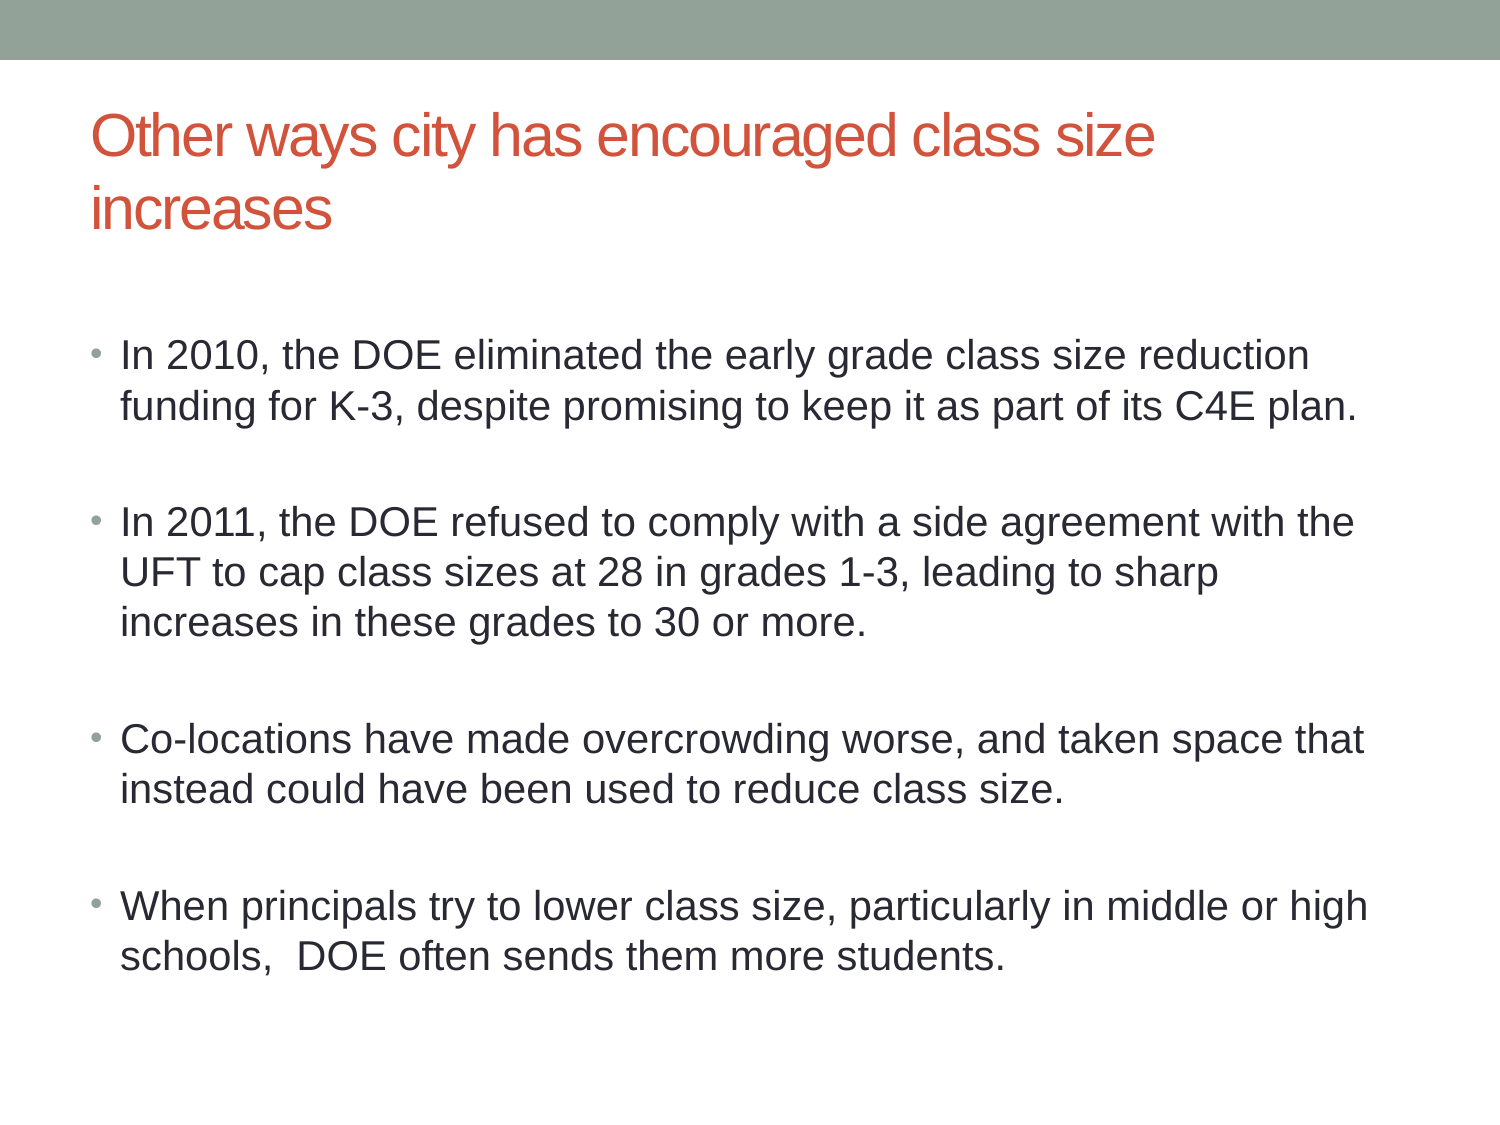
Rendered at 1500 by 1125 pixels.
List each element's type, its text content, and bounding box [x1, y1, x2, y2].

list In 2010, the DOE eliminated the early grade class size reduction funding for K-3, despite promising to keep it as part of its C4E plan. In 2011, the DOE refused to comply with a side agreement with the UFT to cap class sizes at 28 in grades 1-3, leading to sharp increases in these grades to 30 or more. Co-locations have made overcrowding worse, and taken space that instead could have been used to reduce class size. When principals try to lower class size, particularly in middle or high schools, DOE often sends them more students. [75, 262, 1425, 1100]
title Other ways city has encouraged class size increases [75, 87, 1425, 250]
